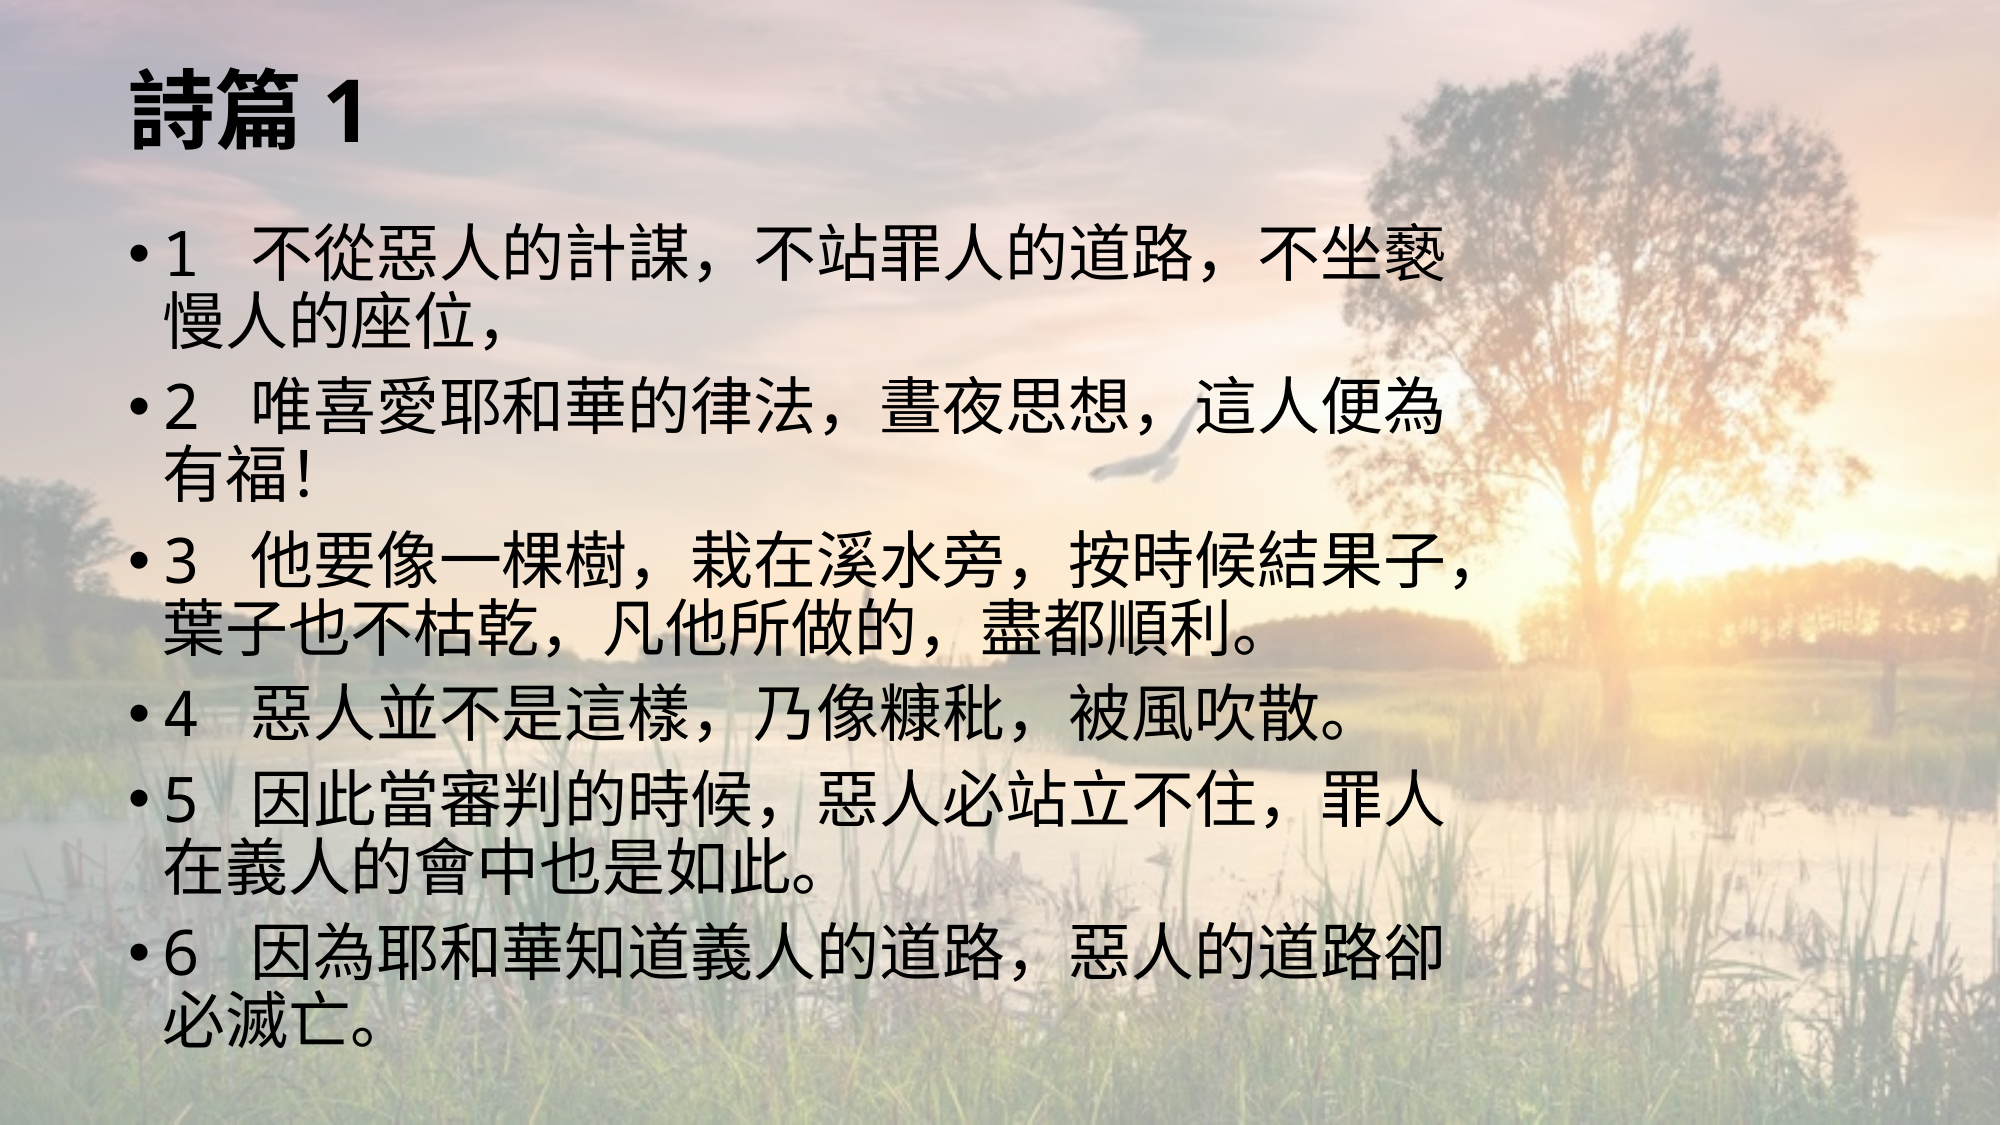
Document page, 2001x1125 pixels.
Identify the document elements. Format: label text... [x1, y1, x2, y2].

title 詩篇1 [113, 59, 1472, 170]
list 1 不從惡人的計謀，不站罪人的道路，不坐褻慢人的座位， 2 唯喜愛耶和華的律法，晝夜思想，這人便為有福！ 3 他要像一棵樹，栽在溪水旁，按時候結果子，葉子也不枯乾，凡他所做的，盡都順利。 4 惡人並不是這樣，乃像糠秕，被風吹散。 5 因此當審判的時候，惡人必站立不住，罪人在義人的會中也是如此。 6 因為耶和華知道義人的道路，惡人的道路卻必滅亡。 [113, 214, 1519, 1066]
